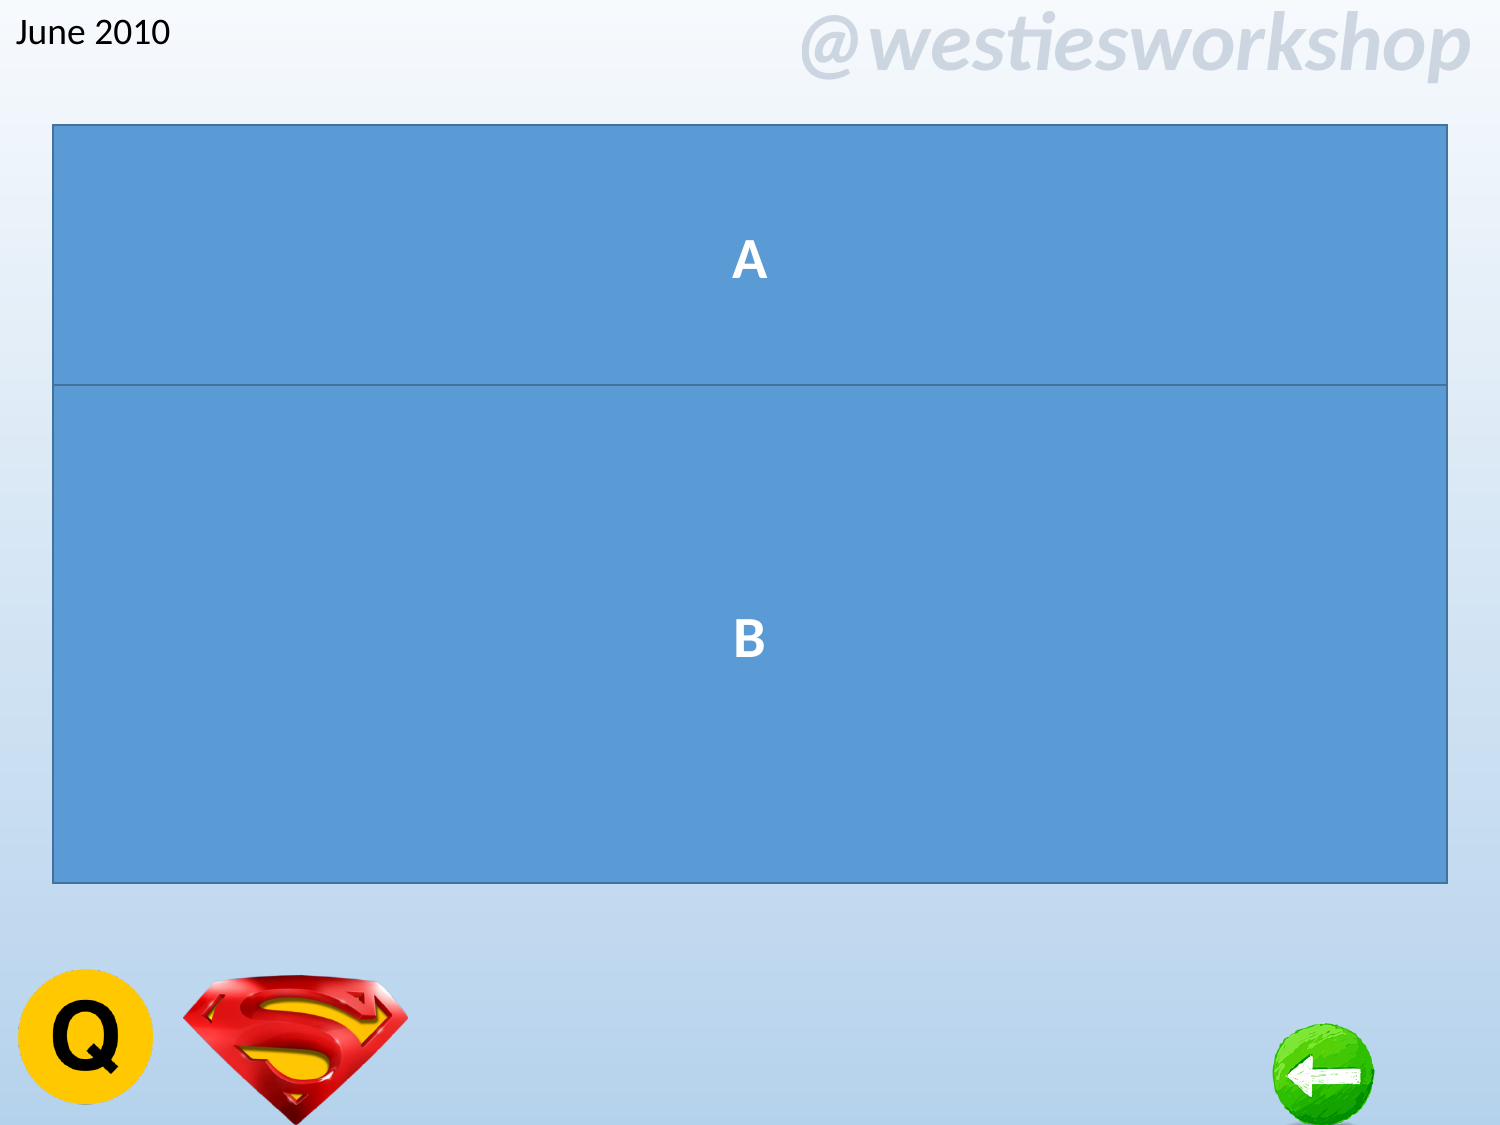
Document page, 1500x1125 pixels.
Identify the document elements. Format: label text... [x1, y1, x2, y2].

picture [1270, 1023, 1376, 1125]
picture [183, 975, 408, 1125]
picture [0, 948, 175, 1125]
text_box June 2010 [1, 0, 186, 60]
picture [53, 125, 1447, 883]
